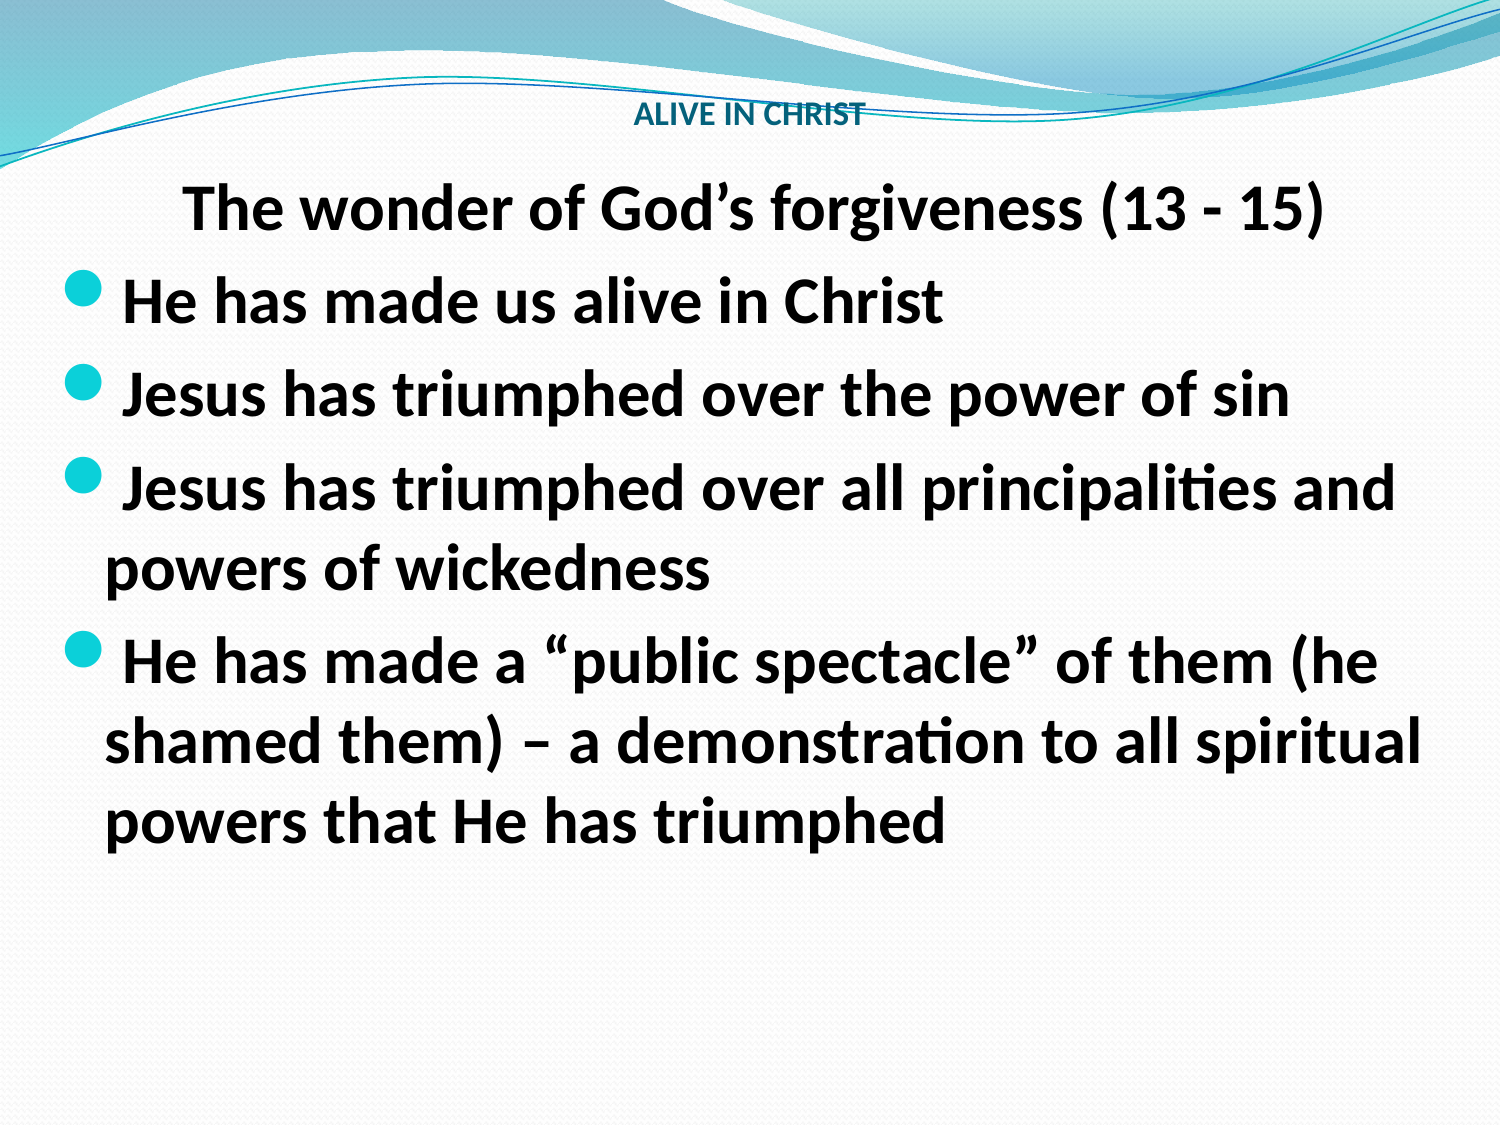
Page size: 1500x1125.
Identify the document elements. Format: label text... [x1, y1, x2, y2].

list The wonder of God’s forgiveness (13 - 15) He has made us alive in Christ Jesus has triumphed over the power of sin Jesus has triumphed over all principalities and powers of wickedness He has made a “public spectacle” of them (he shamed them) – a demonstration to all spiritual powers that He has triumphed [44, 155, 1465, 1076]
title ALIVE IN CHRIST [75, 40, 1425, 133]
